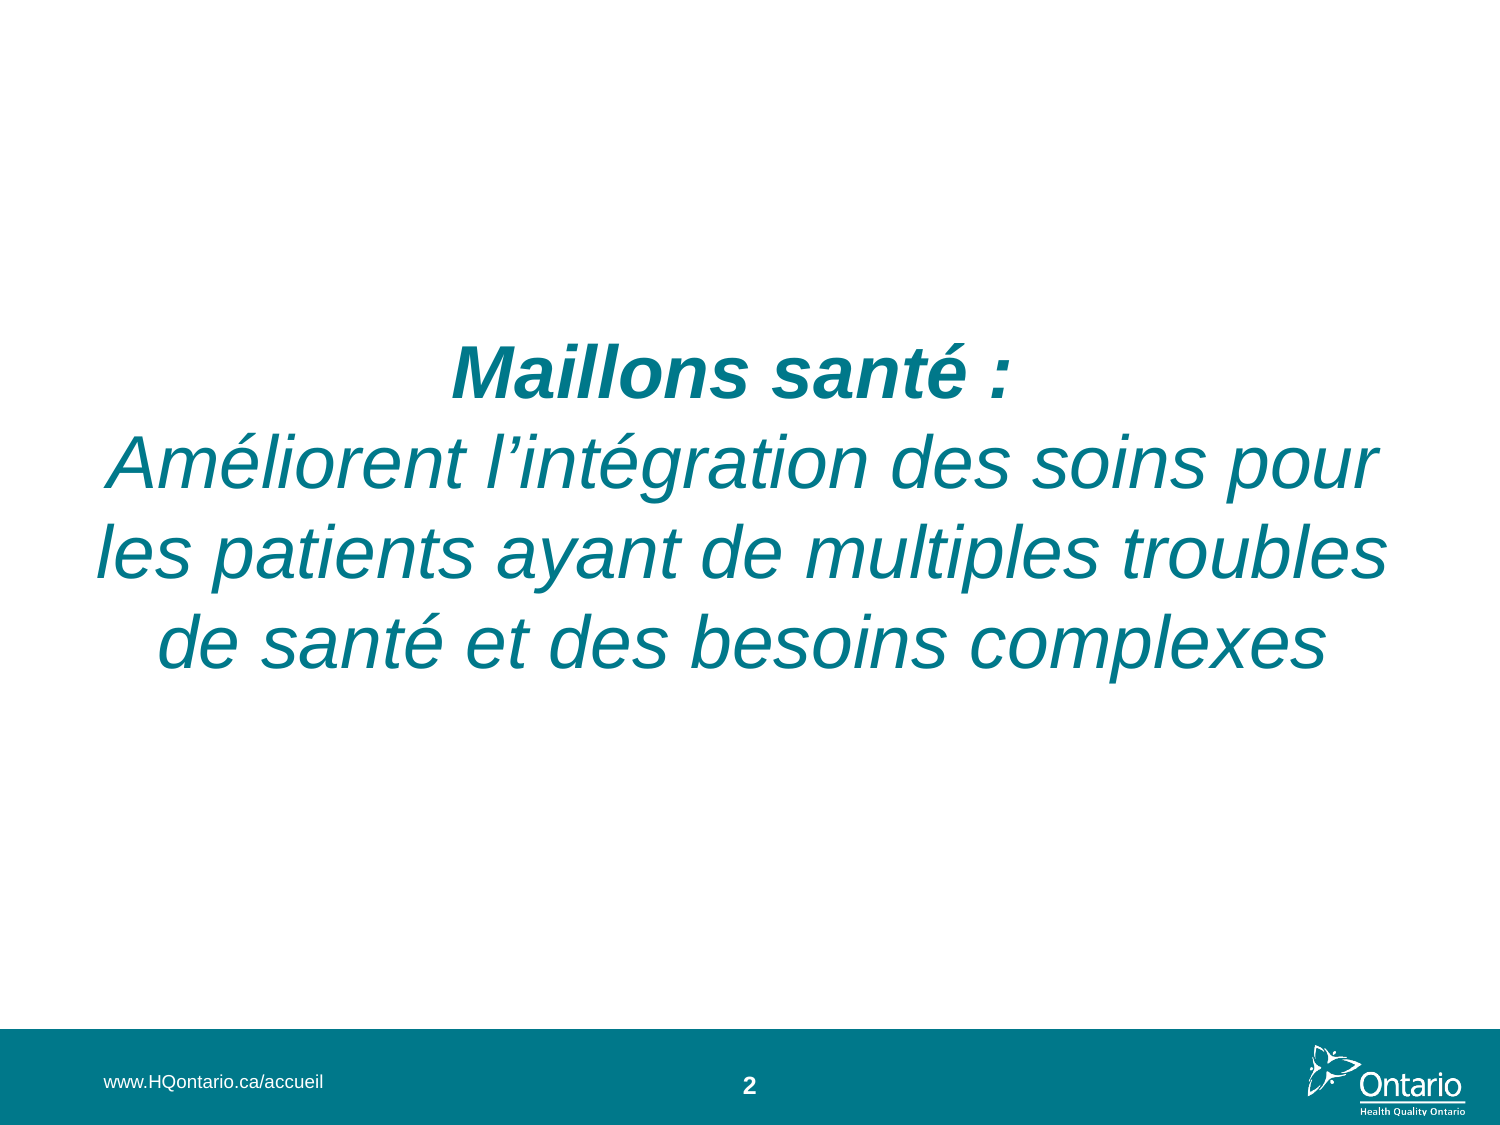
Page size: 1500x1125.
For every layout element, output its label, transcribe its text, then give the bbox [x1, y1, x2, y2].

title Maillons santé : Améliorent l’intégration des soins pour les patients ayant de multiples troubles de santé et des besoins complexes [68, 300, 1419, 706]
footer www.HQontario.ca/accueil [88, 1062, 550, 1103]
